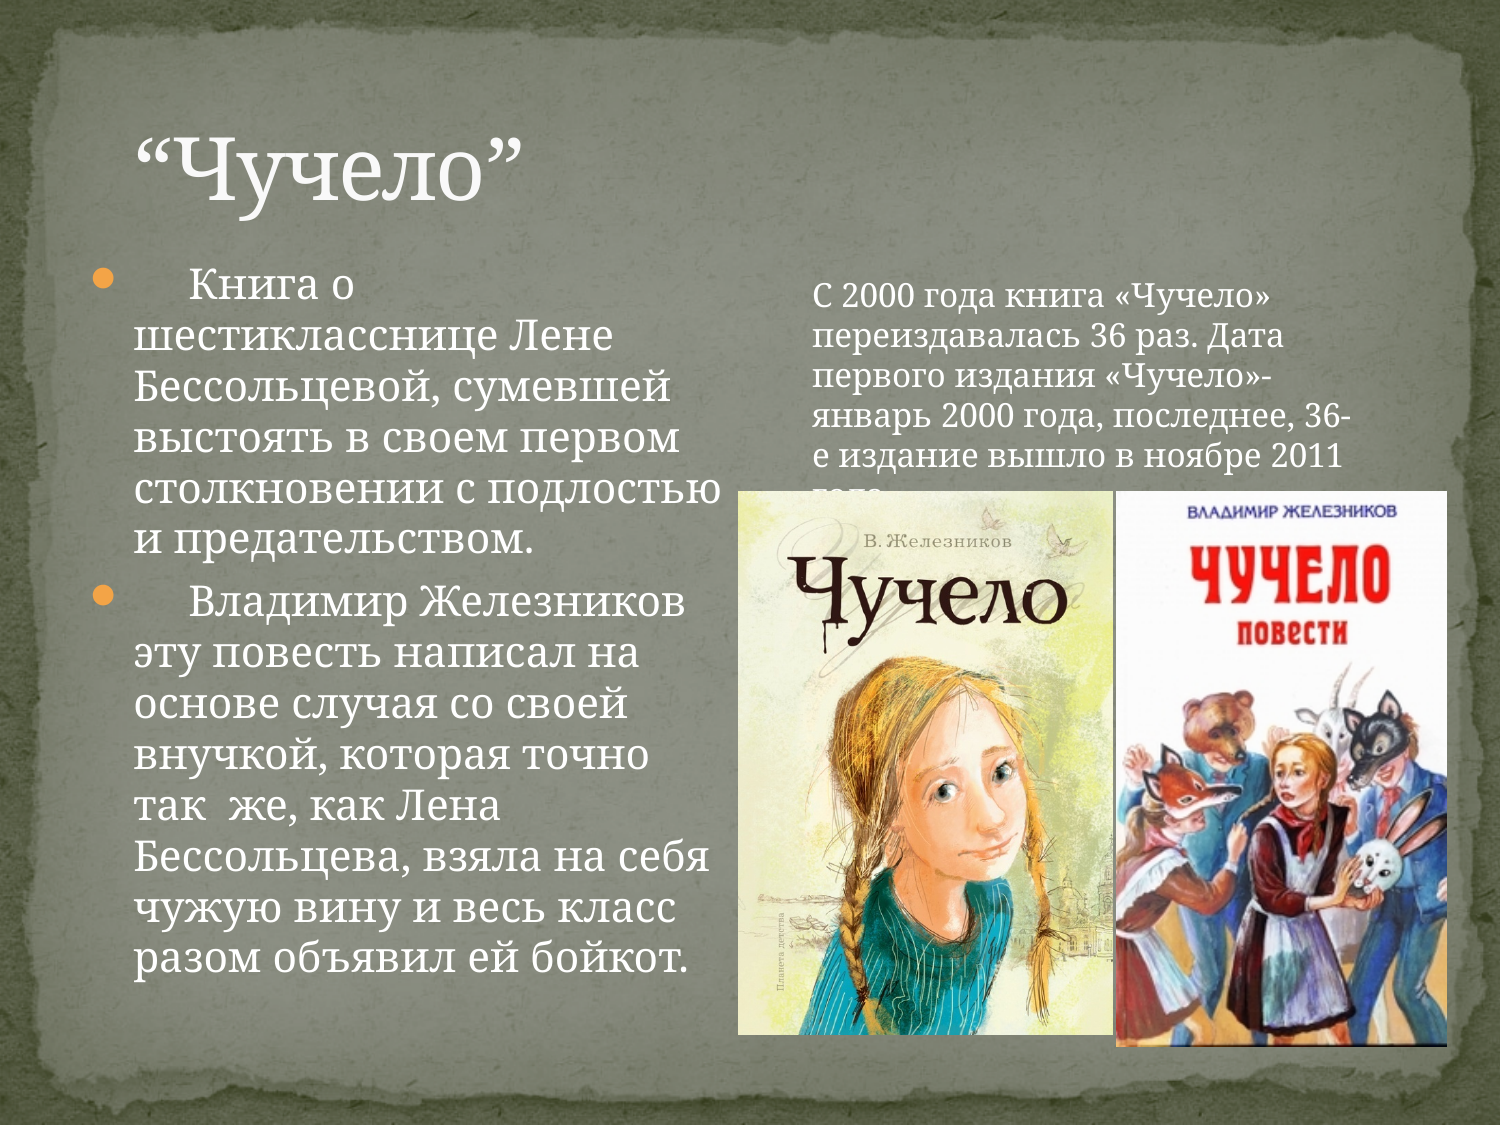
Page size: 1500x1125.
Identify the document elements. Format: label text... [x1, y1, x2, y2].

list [1119, 494, 1445, 1045]
list Книга о шестикласснице Лене Бессольцевой, сумевшей выстоять в своем первом столкновении с подлостью и предательством. Владимир Железников эту повесть написал на основе случая со своей внучкой, которая точно так же, как Лена Бессольцева, взяла на себя чужую вину и весь класс разом объявил ей бойкот. [75, 249, 741, 1000]
title “Чучело” [74, 24, 1425, 225]
text_box С 2000 года книга «Чучело» переиздавалась 36 раз. Дата первого издания «Чучело»- январь 2000 года, последнее, 36-е издание вышло в ноябре 2011 года [797, 267, 1376, 481]
picture [738, 491, 1113, 1035]
